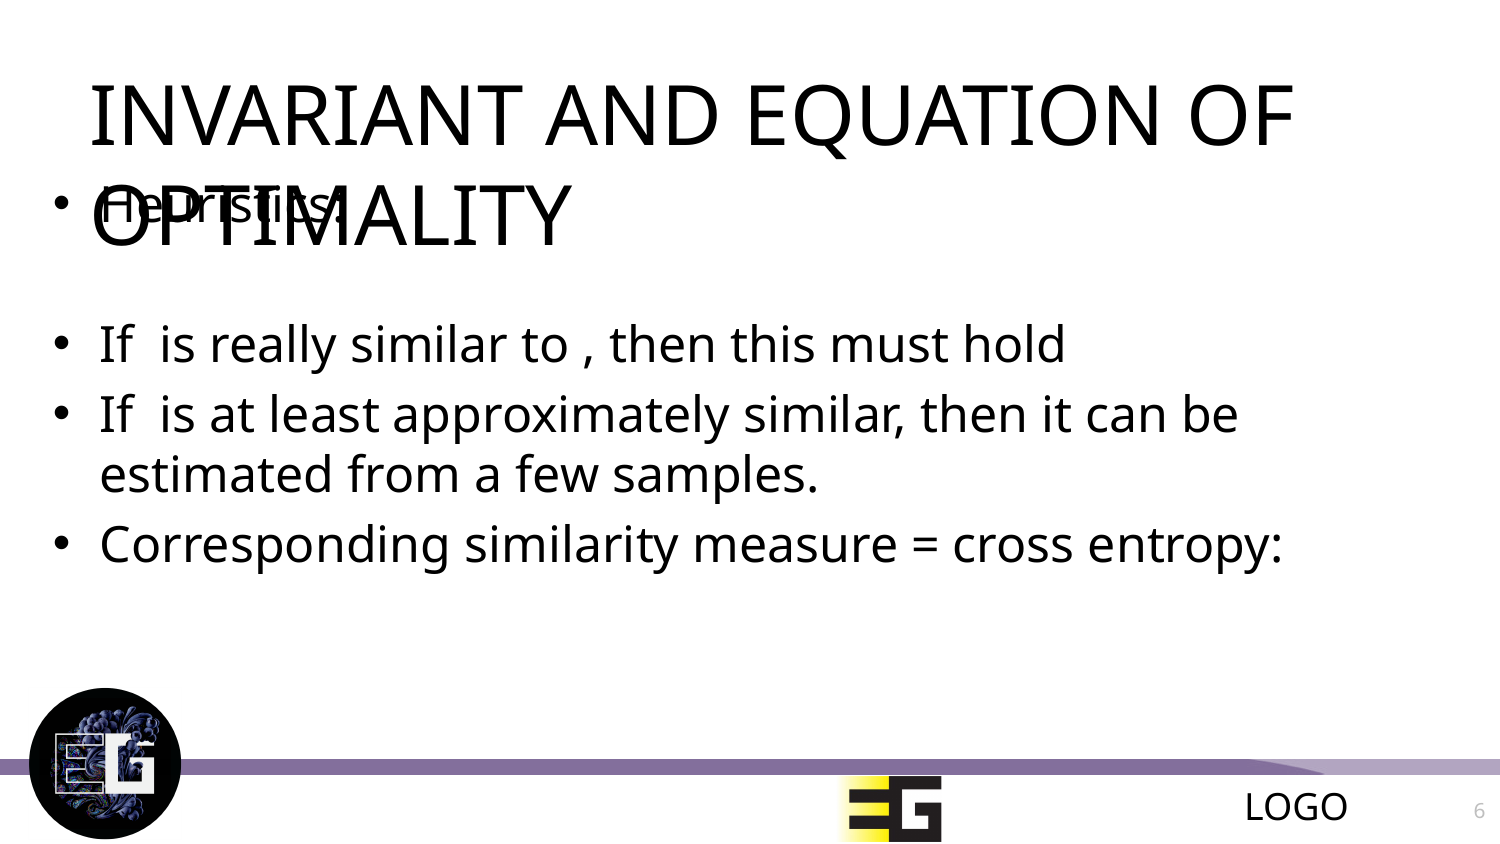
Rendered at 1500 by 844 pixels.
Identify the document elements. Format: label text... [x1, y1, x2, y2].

picture [24, 683, 186, 844]
title Invariant and Equation of optimality [75, 54, 1425, 196]
picture [836, 776, 942, 842]
